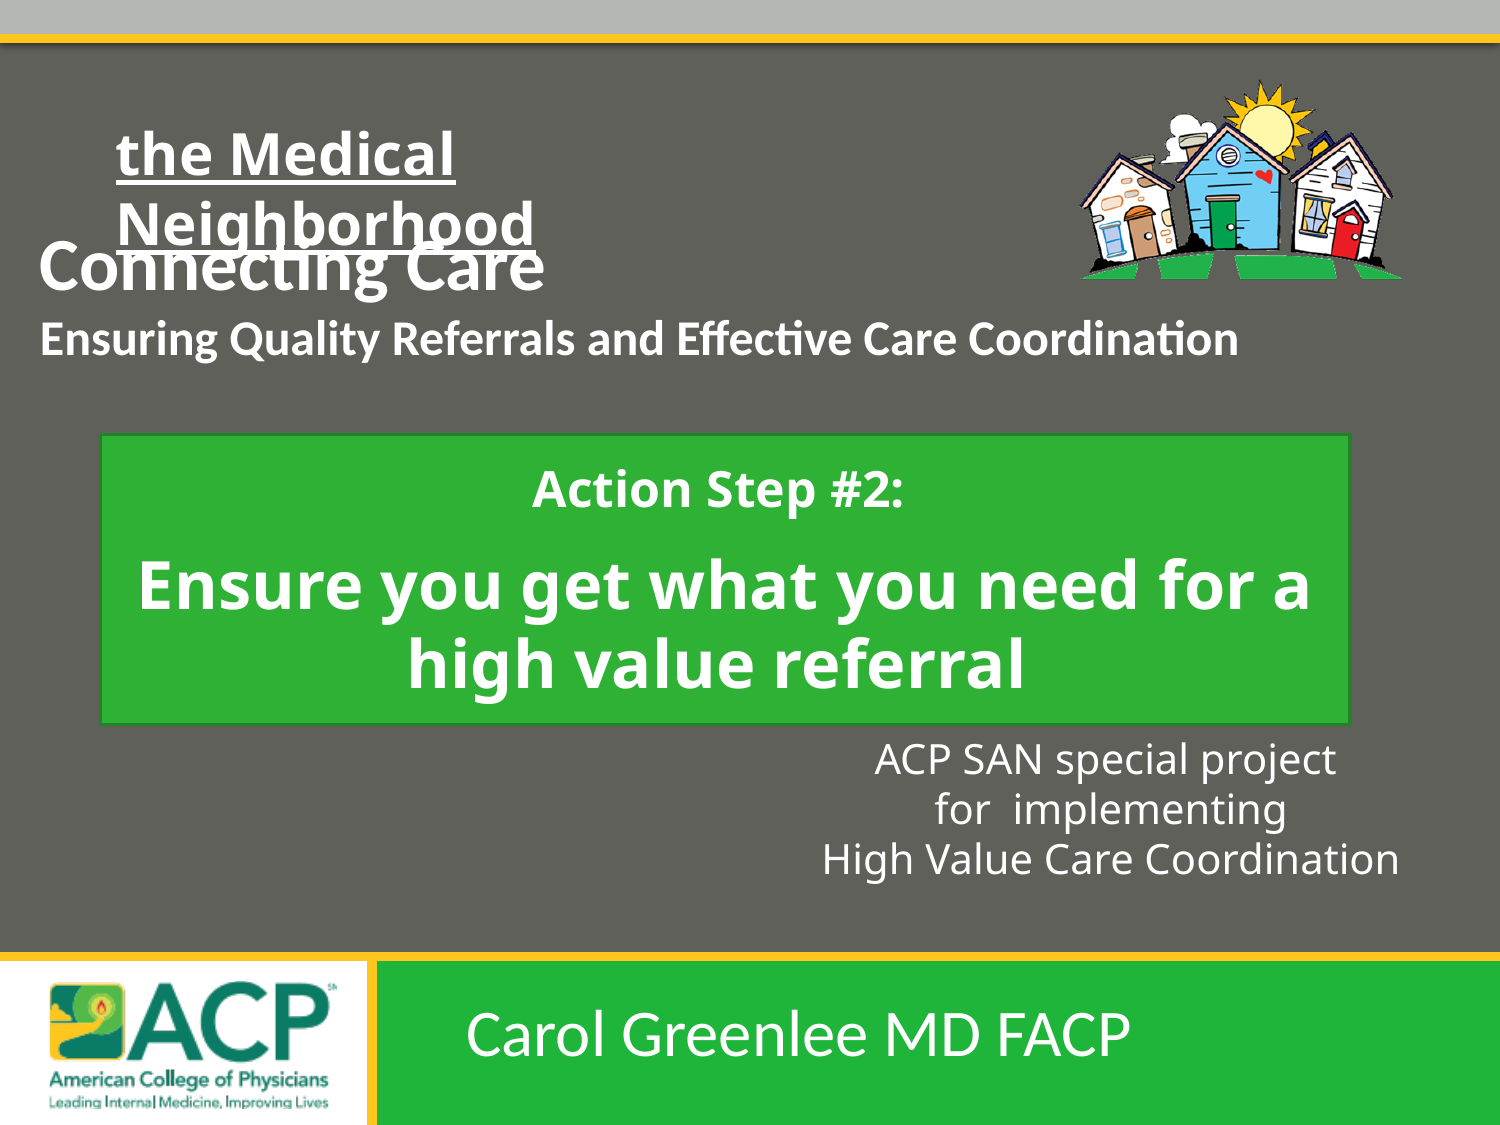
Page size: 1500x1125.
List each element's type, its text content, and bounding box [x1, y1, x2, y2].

picture [1074, 78, 1410, 289]
subtitle Carol Greenlee MD FACP [119, 900, 1495, 1125]
title Connecting Care Ensuring Quality Referrals and Effective Care Coordination [24, 183, 1500, 584]
text_box Action Step #2: Ensure you get what you need for a high value referral [99, 433, 1352, 726]
text_box the Medical Neighborhood [100, 110, 901, 265]
text_box ACP SAN special project for implementing High Value Care Coordination [806, 725, 1416, 890]
